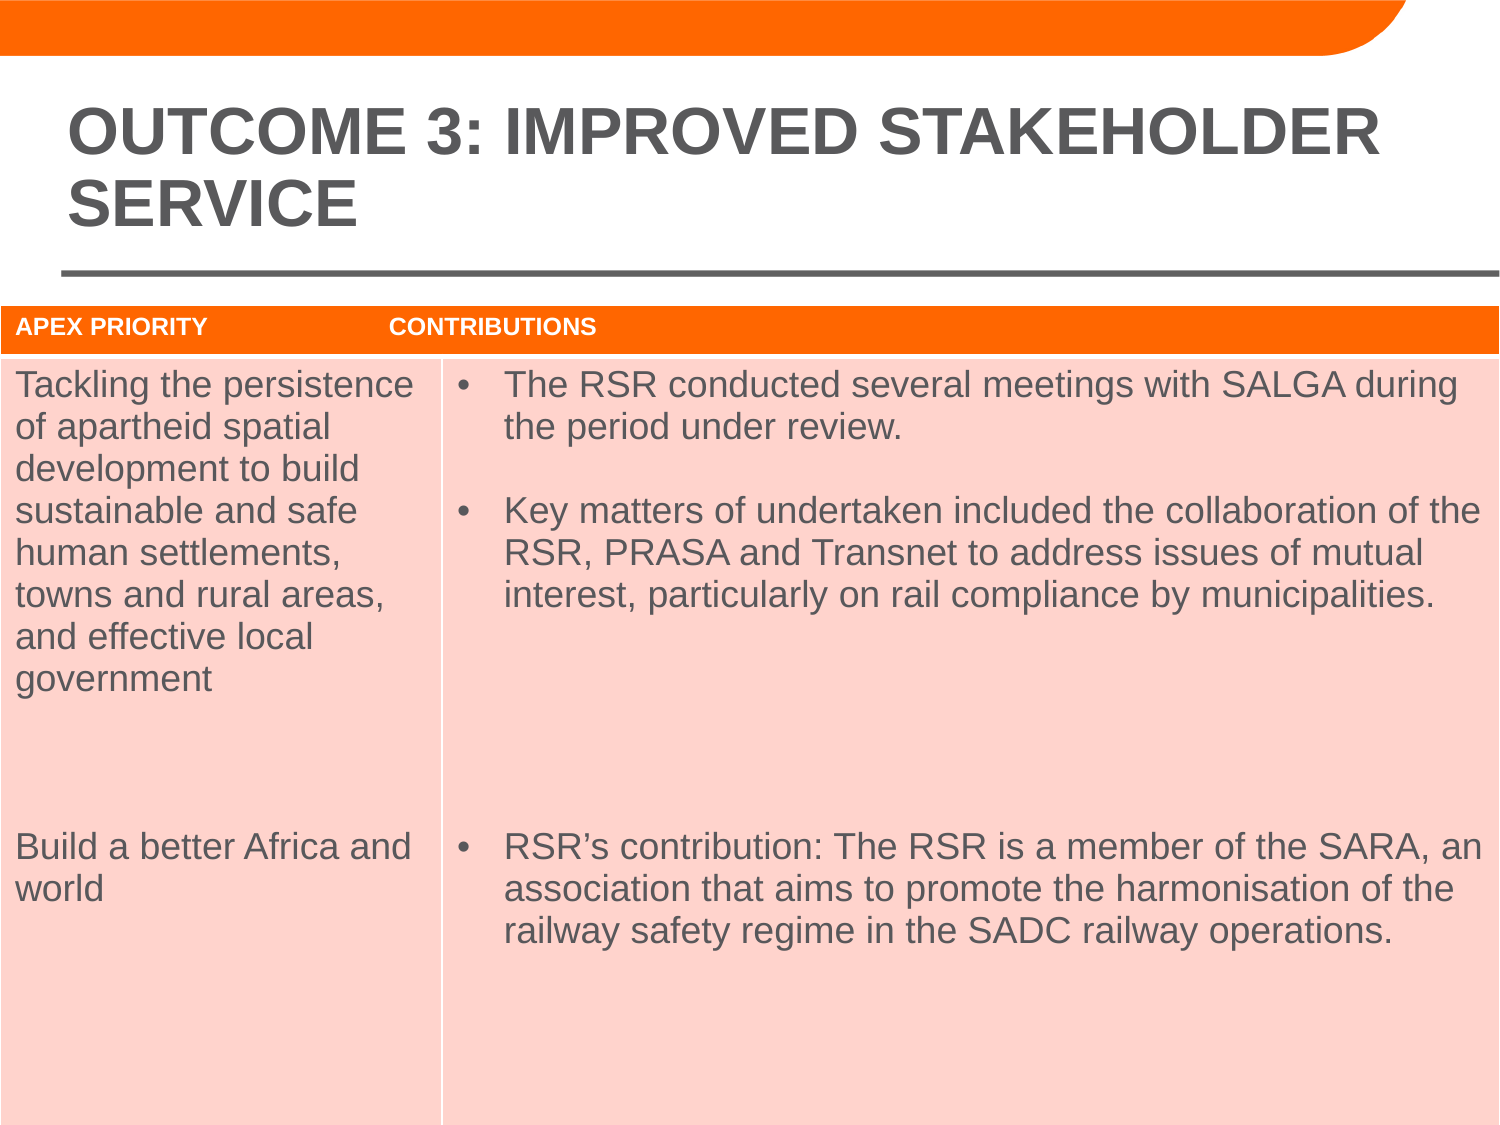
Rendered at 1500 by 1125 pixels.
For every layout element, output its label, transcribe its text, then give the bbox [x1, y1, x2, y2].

table_cell Tackling the persistence of apartheid spatial development to build sustainable and safe human settlements, towns and rural areas, and effective local government Build a better Africa and world [1, 359, 441, 1125]
table_header APEX PRIORITY CONTRIBUTIONS [1, 306, 1499, 354]
list [0, 277, 1500, 304]
title OUTCOME 3: IMPROVED STAKEHOLDER SERVICE [52, 59, 1500, 277]
picture [0, 0, 1500, 277]
table_cell The RSR conducted several meetings with SALGA during the period under review. Key matters of undertaken included the collaboration of the RSR, PRASA and Transnet to address issues of mutual interest, particularly on rail compliance by municipalities. RSR’s contribution: The RSR is a member of the SARA, an association that aims to promote the harmonisation of the railway safety regime in the SADC railway operations. [443, 359, 1499, 1125]
